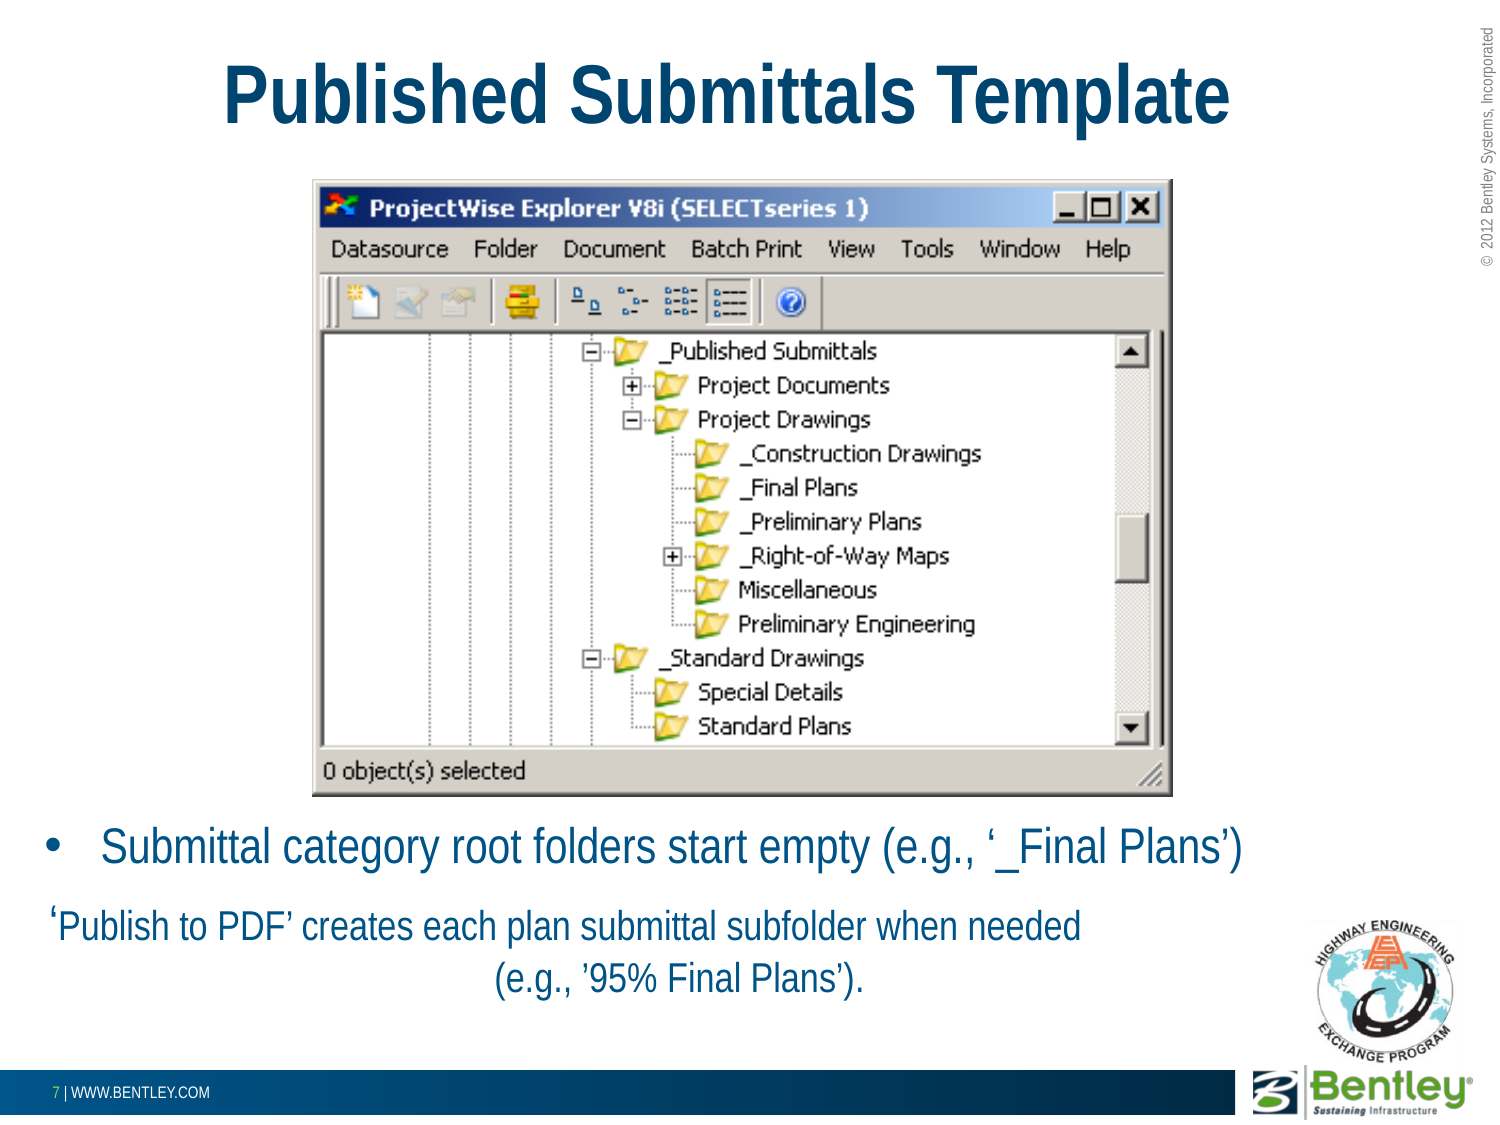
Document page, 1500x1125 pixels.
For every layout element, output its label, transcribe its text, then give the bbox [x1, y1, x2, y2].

picture [1253, 920, 1473, 1120]
picture [312, 178, 1174, 798]
text_box ‘Publish to PDF’ creates each plan submittal subfolder when needed (e.g., ’95% Final Plans’). [30, 883, 1329, 1081]
text_box Submittal category root folders start empty (e.g., ‘_Final Plans’) [29, 806, 1438, 882]
title Published Submittals Template [63, 34, 1394, 160]
